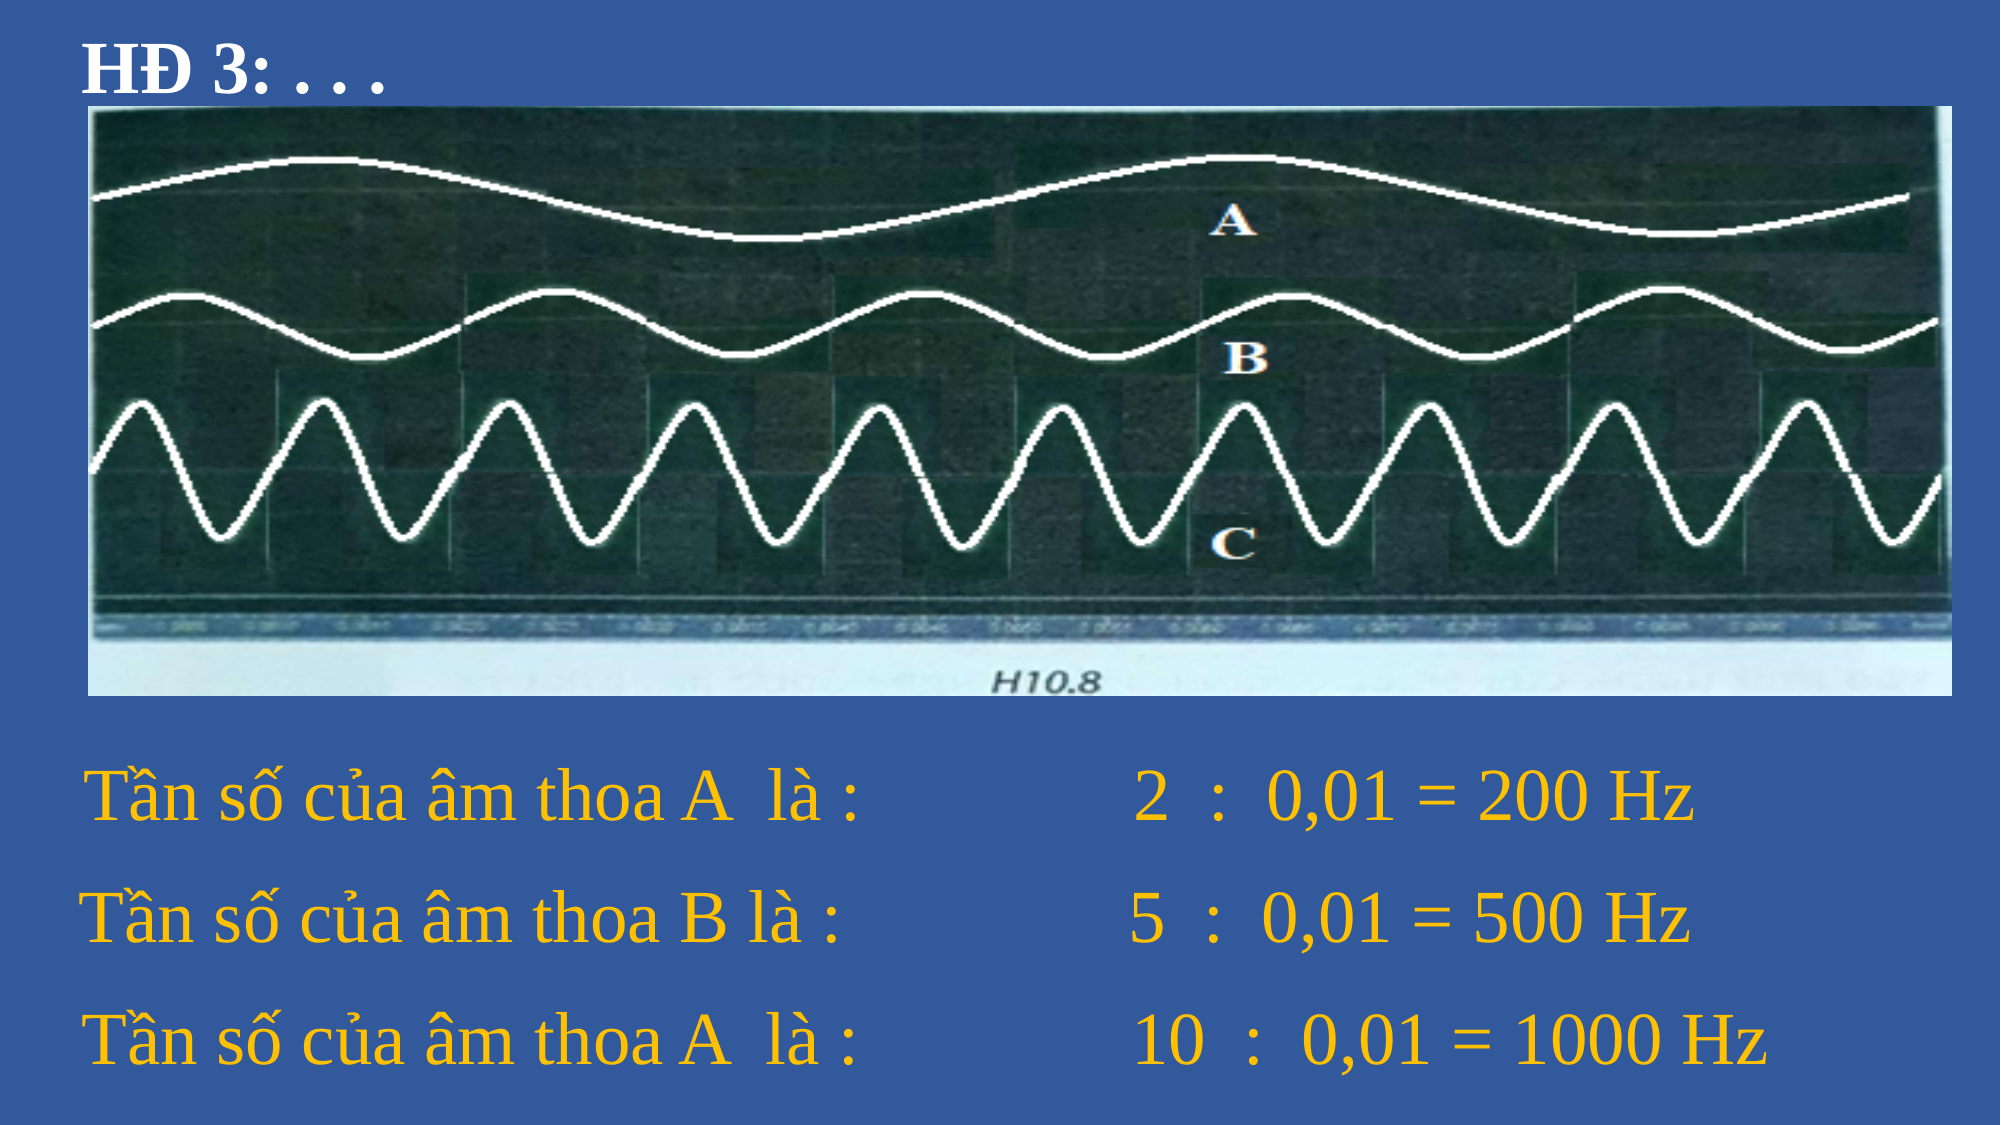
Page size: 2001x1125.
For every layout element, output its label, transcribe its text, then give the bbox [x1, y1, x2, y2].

text_box Tần số của âm thoa A là : 10 : 0,01 = 1000 Hz [66, 981, 1963, 1087]
text_box Tần số của âm thoa A là : 2 : 0,01 = 200 Hz [68, 737, 1932, 843]
text_box HĐ 3: . . . [66, 10, 504, 116]
text_box Tần số của âm thoa B là : 5 : 0,01 = 500 Hz [63, 859, 1963, 965]
picture [88, 105, 1952, 696]
